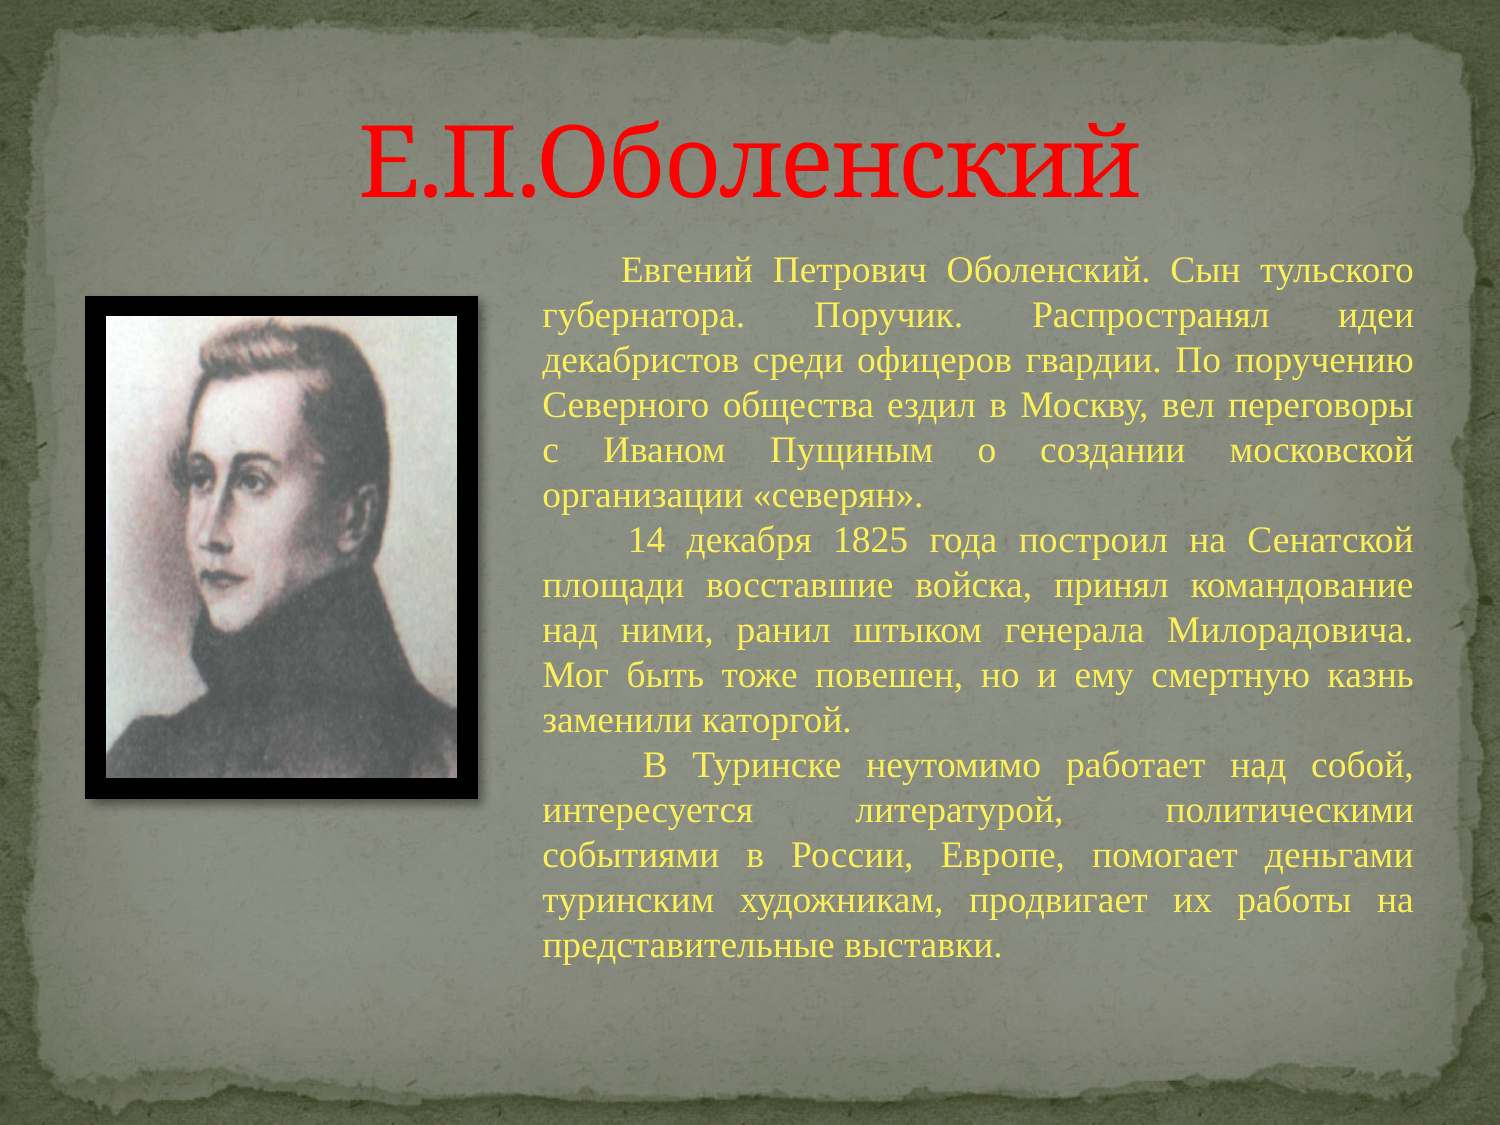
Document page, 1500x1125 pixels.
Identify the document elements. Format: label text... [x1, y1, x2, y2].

text_box Евгений Петрович Оболенский. Сын тульского губернатора. Поручик. Распространял идеи декабристов среди офицеров гвардии. По поручению Северного общества ездил в Москву, вел переговоры с Иваном Пущиным о создании московской организации «северян». 14 декабря 1825 года построил на Сенатской площади восставшие войска, принял командование над ними, ранил штыком генерала Милорадовича. Мог быть тоже повешен, но и ему смертную казнь заменили каторгой. В Туринске неутомимо работает над собой, интересуется литературой, политическими событиями в России, Европе, помогает деньгами туринским художникам, продвигает их работы на представительные выставки. [527, 237, 1430, 973]
picture [105, 316, 459, 779]
title Е.П.Оболенский [74, 24, 1425, 225]
